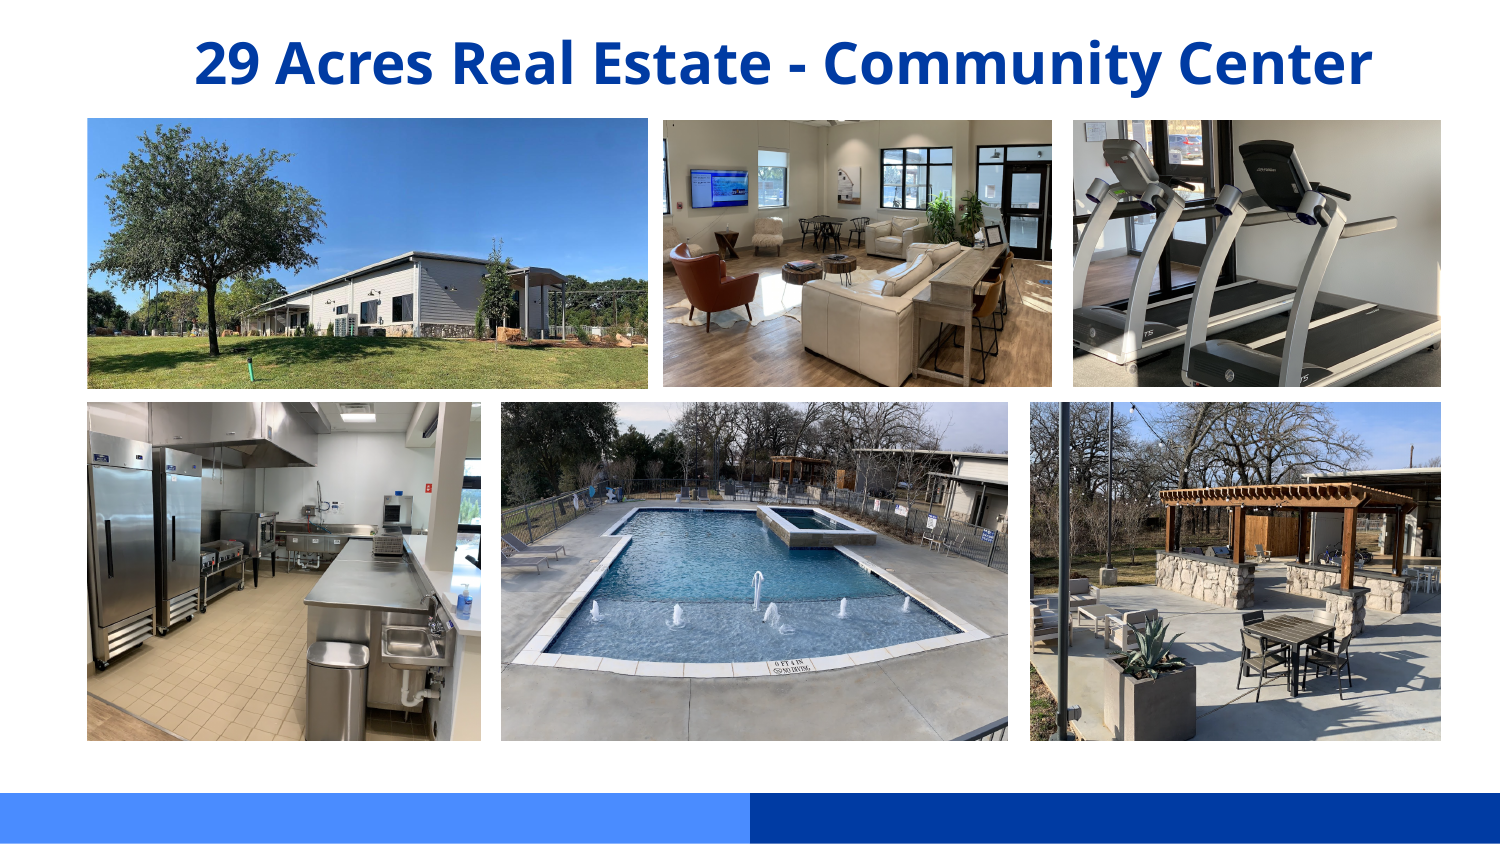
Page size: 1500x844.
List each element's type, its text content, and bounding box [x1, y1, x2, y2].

picture [501, 401, 1008, 741]
picture [1073, 120, 1441, 387]
picture [662, 120, 1052, 387]
picture [1030, 401, 1441, 741]
picture [87, 117, 649, 390]
title 29 Acres Real Estate - Community Center [117, 11, 1451, 106]
picture [86, 401, 481, 741]
